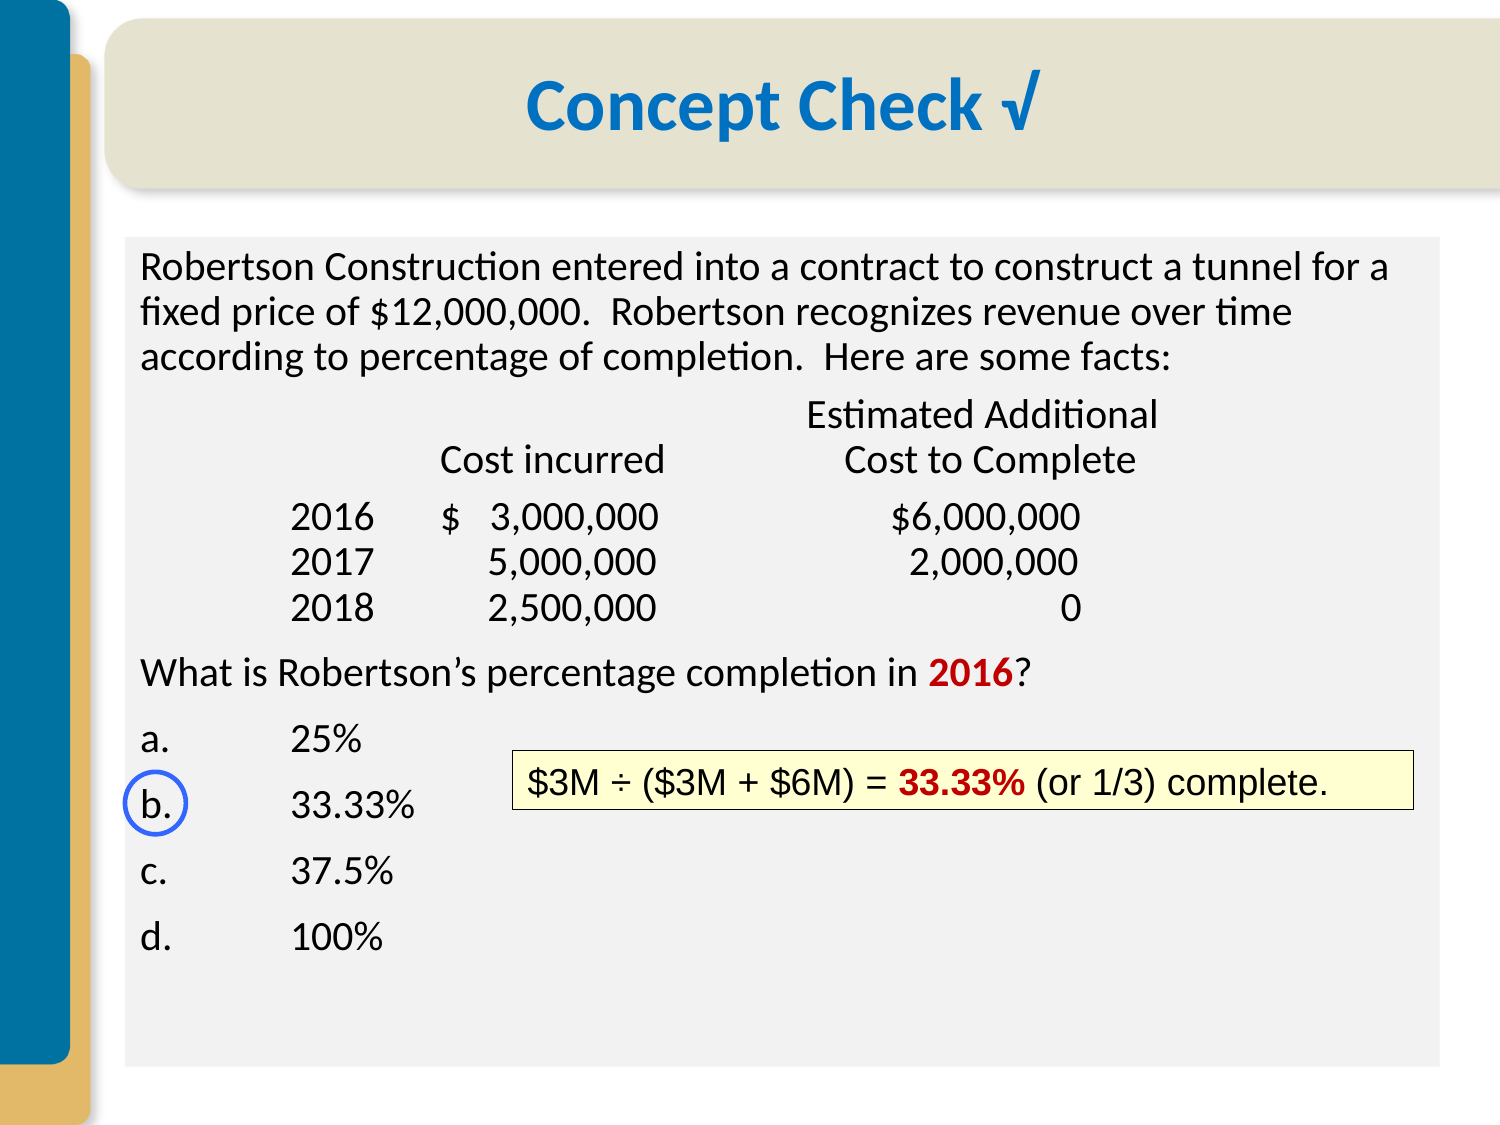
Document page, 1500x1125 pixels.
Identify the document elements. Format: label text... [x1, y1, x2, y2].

text_box [124, 771, 186, 835]
title Concept Check √ [124, 28, 1440, 184]
picture [0, 0, 1500, 1125]
text_box $3M ÷ ($3M + $6M) = 33.33% (or 1/3) complete. [512, 750, 1414, 810]
list Robertson Construction entered into a contract to construct a tunnel for a fixed price of $12,000,000. Robertson recognizes revenue over time according to percentage of completion. Here are some facts: Estimated Additional Cost incurred Cost to Complete 2016 $ 3,000,000 $6,000,000 2017 5,000,000 2,000,000 2018 2,500,000 0 What is Robertson’s percentage completion in 2016? a. 25% b. 33.33% c. 37.5% d. 100% [124, 236, 1440, 1067]
